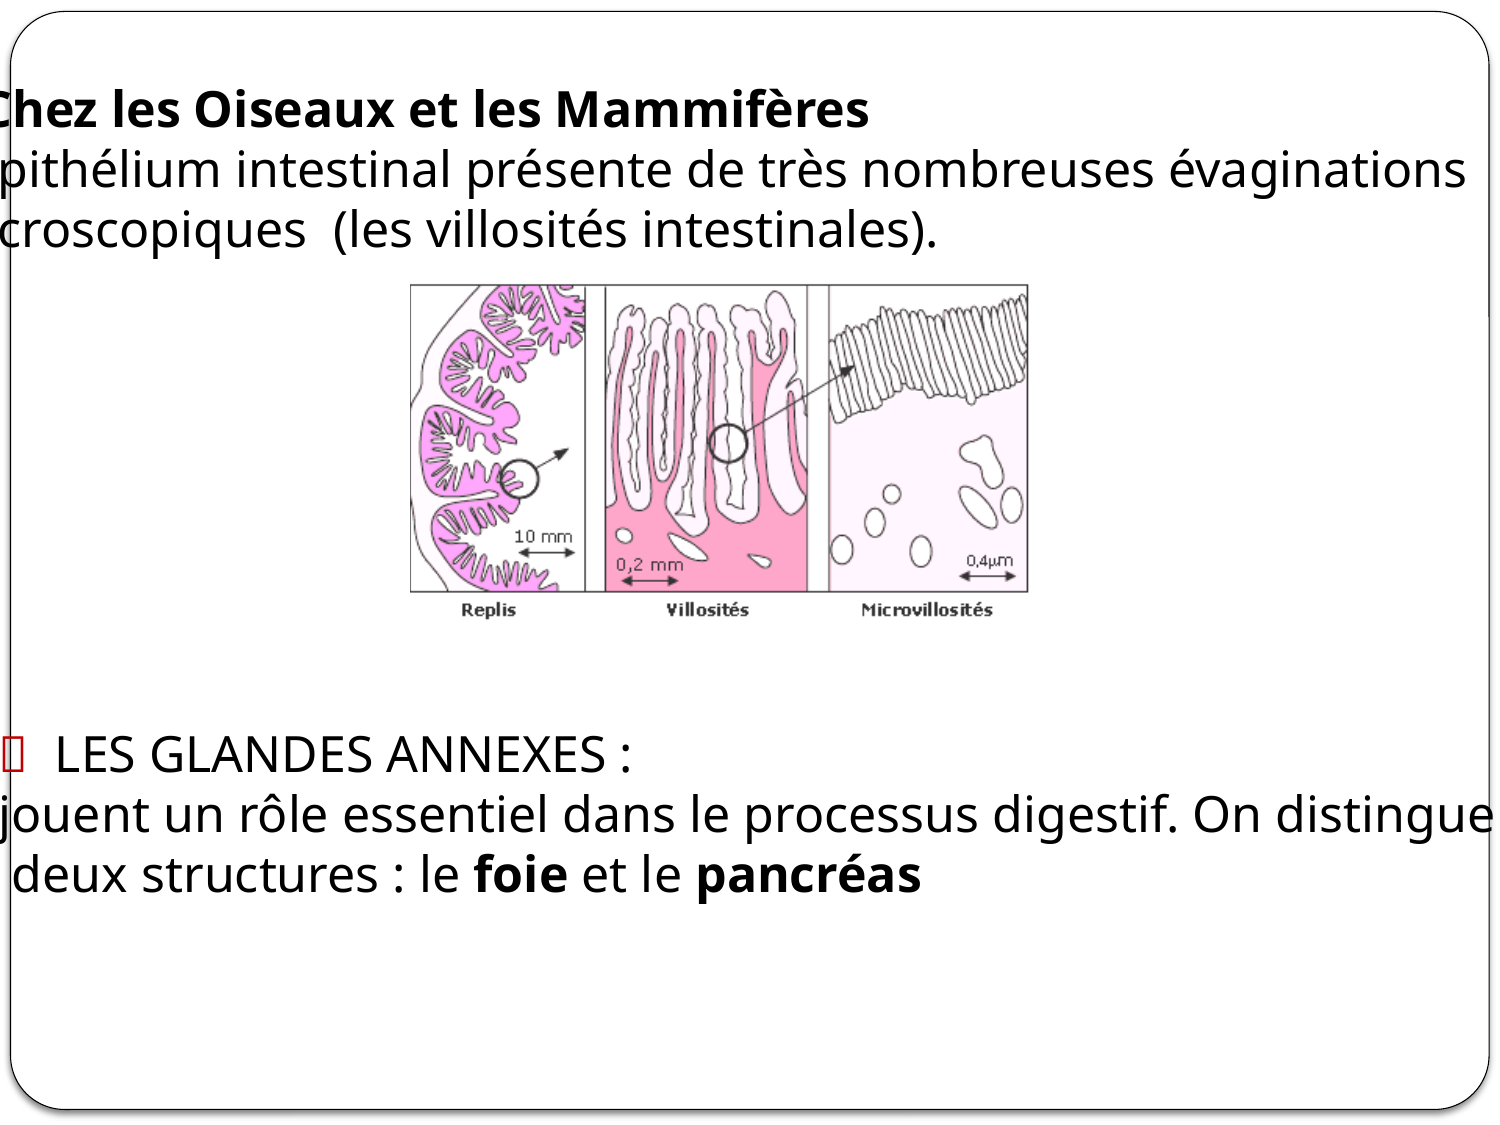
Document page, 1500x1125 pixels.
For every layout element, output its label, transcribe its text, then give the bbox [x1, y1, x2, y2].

picture [409, 283, 1031, 622]
text_box  Chez les Oiseaux et les Mammifères l’épithélium intestinal présente de très nombreuses évaginations microscopiques (les villosités intestinales). [0, 70, 1484, 265]
text_box  LES GLANDES ANNEXES : jouent un rôle essentiel dans le processus digestif. On distingue deux structures : le foie et le pancréas [0, 714, 1500, 970]
